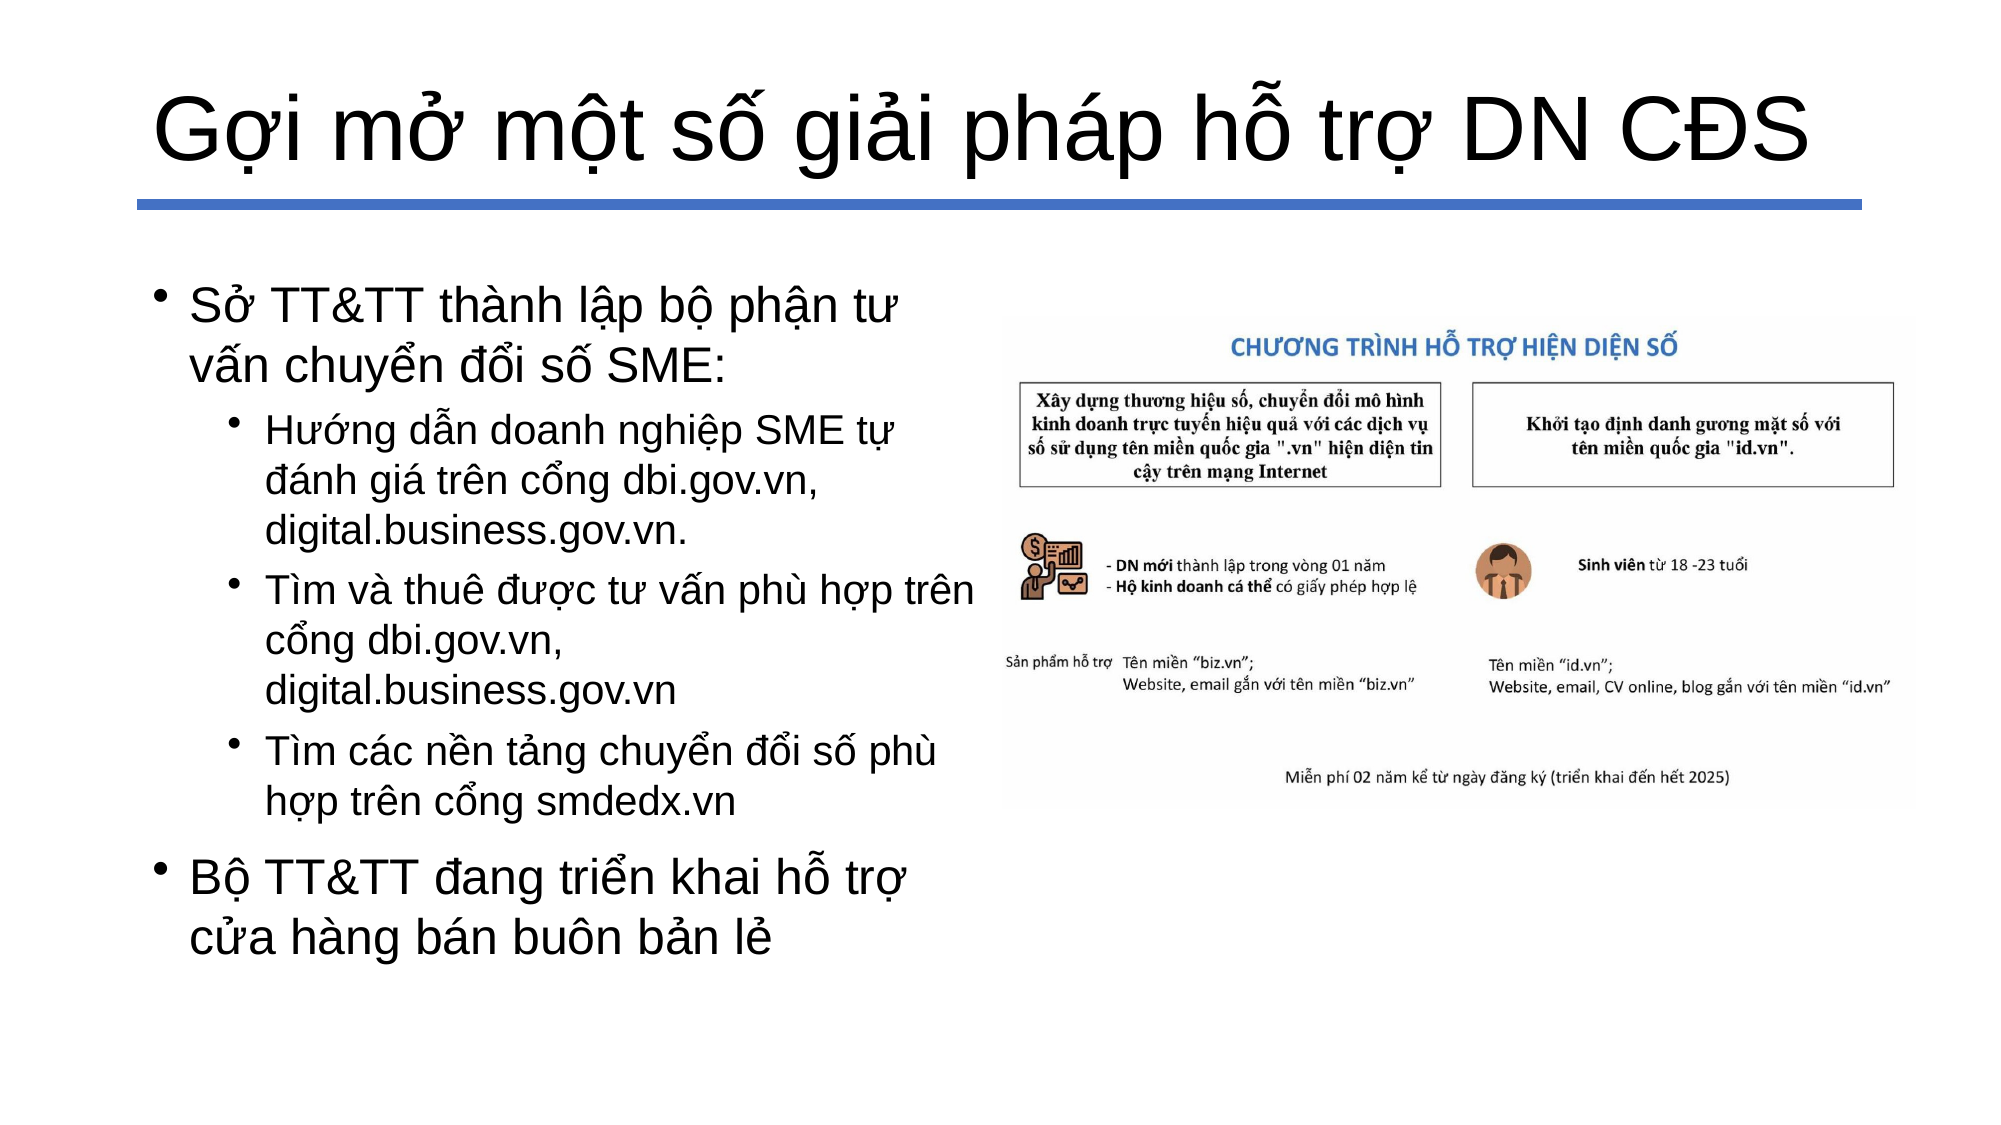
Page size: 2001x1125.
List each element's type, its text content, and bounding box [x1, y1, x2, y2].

title Gợi mở một số giải pháp hỗ trợ DN CĐS [150, 66, 1873, 257]
picture [1002, 316, 1917, 809]
text_box Sở TT&TT thành lập bộ phận tư vấn chuyển đổi số SME: Hướng dẫn doanh nghiệp SME tự đánh giá trên cổng dbi.gov.vn, digital.business.gov.vn. Tìm và thuê được tư vấn phù hợp trên cổng dbi.gov.vn, digital.business.gov.vn Tìm các nền tảng chuyển đổi số phù hợp trên cổng smdedx.vn Bộ TT&TT đang triển khai hỗ trợ cửa hàng bán buôn bản lẻ [150, 270, 977, 965]
